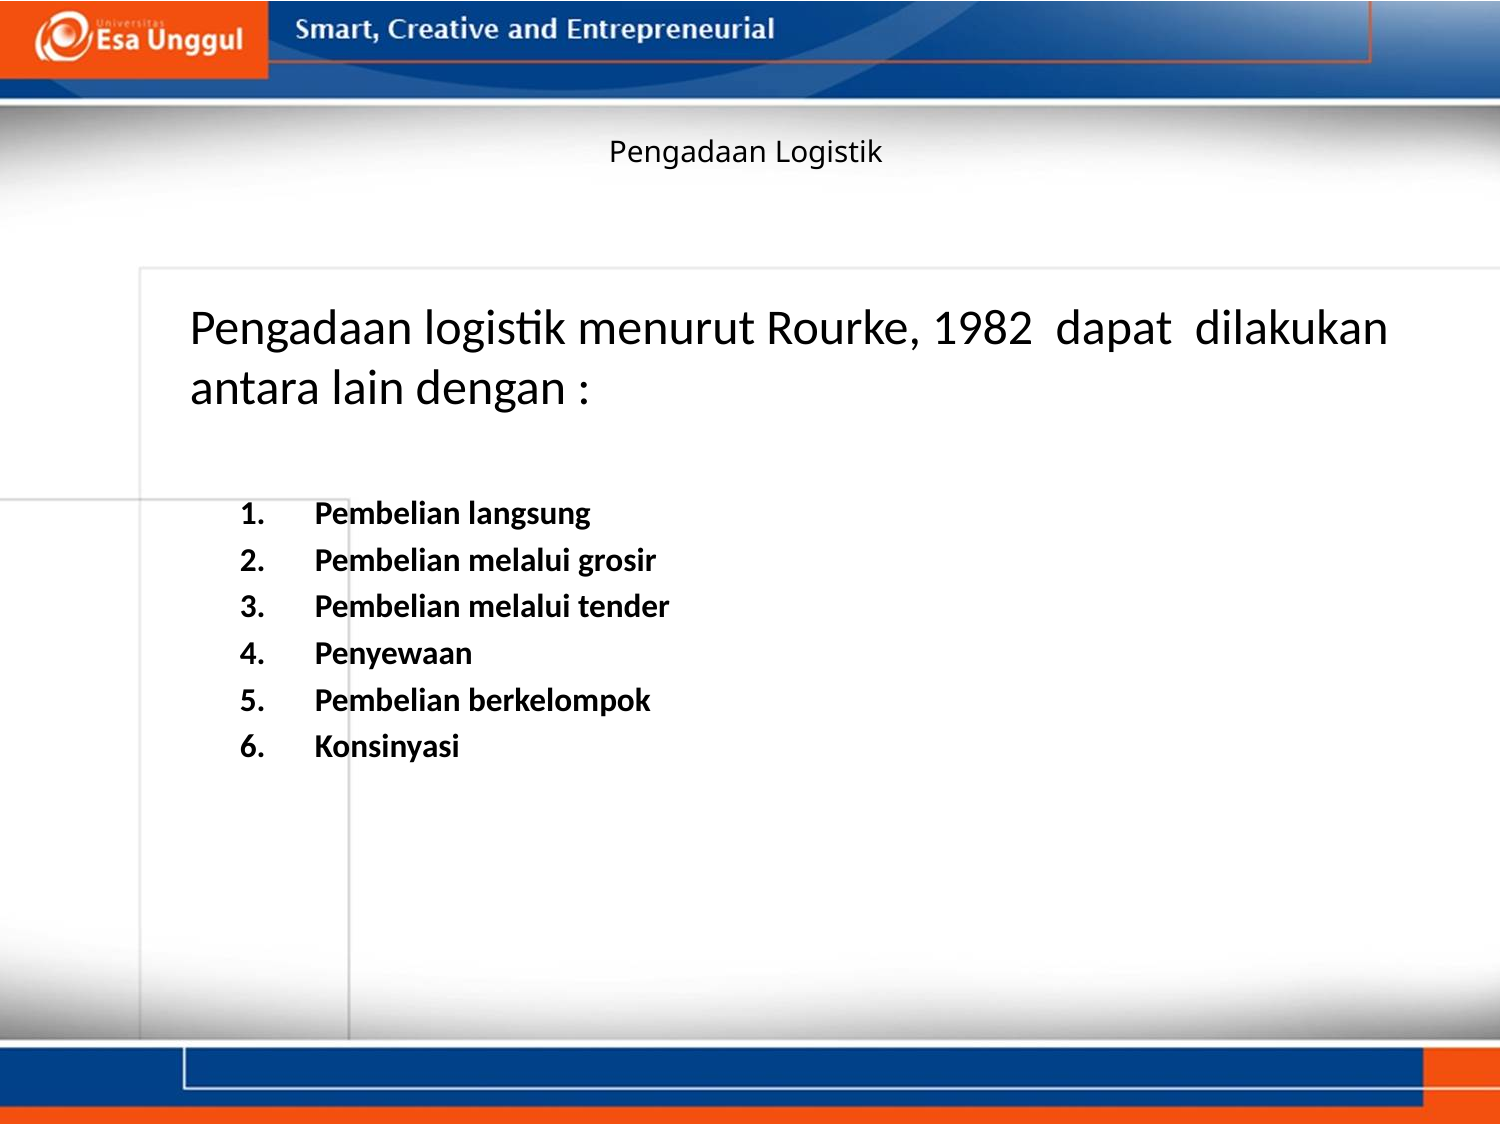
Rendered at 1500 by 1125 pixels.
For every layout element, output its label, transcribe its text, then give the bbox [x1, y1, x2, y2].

title Pengadaan Logistik [75, 125, 1425, 233]
picture [0, 1, 1500, 1124]
list Pengadaan logistik menurut Rourke, 1982 dapat dilakukan antara lain dengan : Pembelian langsung Pembelian melalui grosir Pembelian melalui tender Penyewaan Pembelian berkelompok Konsinyasi [75, 287, 1425, 988]
